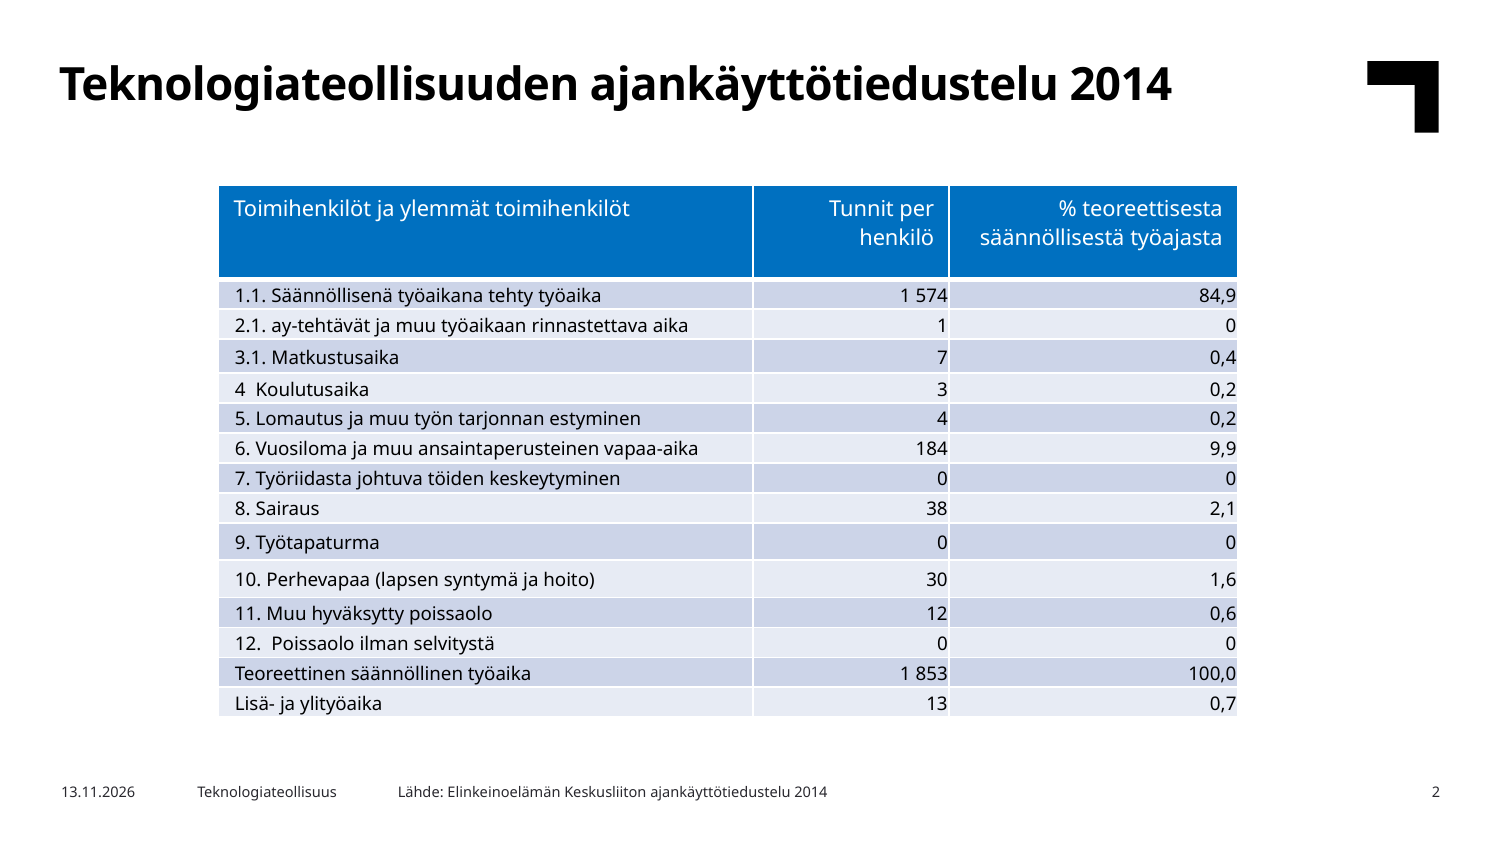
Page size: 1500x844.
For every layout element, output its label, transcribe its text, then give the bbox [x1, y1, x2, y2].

table_cell 10. Perhevapaa (lapsen syntymä ja hoito) [219, 561, 752, 597]
table_cell 184 [754, 434, 948, 462]
table_cell 0,4 [950, 340, 1237, 372]
table_cell Lisä- ja ylityöaika [219, 688, 752, 716]
table_cell 1 853 [754, 658, 948, 686]
table_cell 0 [754, 464, 948, 492]
table_cell 2.1. ay-tehtävät ja muu työaikaan rinnastettava aika [219, 310, 752, 338]
table_cell 12 [754, 598, 948, 627]
table_cell 1 574 [754, 282, 948, 308]
table_cell 4 [754, 404, 948, 432]
table_cell 0 [950, 628, 1237, 657]
table_cell 8. Sairaus [219, 494, 752, 522]
table_cell 0,2 [950, 374, 1237, 402]
table_cell 7. Työriidasta johtuva töiden keskeytyminen [219, 464, 752, 492]
table_cell 1,6 [950, 561, 1237, 597]
table_cell 100,0 [950, 658, 1237, 686]
table_cell 4 Koulutusaika [219, 374, 752, 402]
table_cell 13 [754, 688, 948, 716]
table_cell 5. Lomautus ja muu työn tarjonnan estyminen [219, 404, 752, 432]
table_header Toimihenkilöt ja ylemmät toimihenkilöt [219, 186, 752, 277]
footer Teknologiateollisuus [182, 775, 382, 803]
table_cell 6. Vuosiloma ja muu ansaintaperusteinen vapaa-aika [219, 434, 752, 462]
table_cell 11. Muu hyväksytty poissaolo [219, 598, 752, 627]
table_cell 1.1. Säännöllisenä työaikana tehty työaika [219, 282, 752, 308]
table_cell 38 [754, 494, 948, 522]
table_cell Teoreettinen säännöllinen työaika [219, 658, 752, 686]
table_header Tunnit per henkilö [754, 186, 948, 277]
table_cell 7 [754, 340, 948, 372]
slide_number 2 [1313, 775, 1456, 803]
list Teknologiateollisuuden ajankäyttötiedustelu 2014 [41, 46, 1353, 153]
table_cell 0,7 [950, 688, 1237, 716]
table_cell 84,9 [950, 282, 1237, 308]
table_header % teoreettisesta säännöllisestä työajasta [950, 186, 1237, 277]
table_cell 0 [950, 464, 1237, 492]
table_cell 3.1. Matkustusaika [219, 340, 752, 372]
table_cell 0 [754, 628, 948, 657]
table_cell 1 [754, 310, 948, 338]
table_cell 0 [754, 524, 948, 559]
table_cell 12. Poissaolo ilman selvitystä [219, 628, 752, 657]
list Lähde: Elinkeinoelämän Keskusliiton ajankäyttötiedustelu 2014 [382, 775, 892, 803]
table_cell 3 [754, 374, 948, 402]
table_cell 9,9 [950, 434, 1237, 462]
table_cell 0,6 [950, 598, 1237, 627]
table_cell 0,2 [950, 404, 1237, 432]
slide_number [46, 775, 182, 803]
table_cell 2,1 [950, 494, 1237, 522]
table_cell 0 [950, 524, 1237, 559]
table_cell 9. Työtapaturma [219, 524, 752, 559]
table_cell 0 [950, 310, 1237, 338]
table_cell 30 [754, 561, 948, 597]
